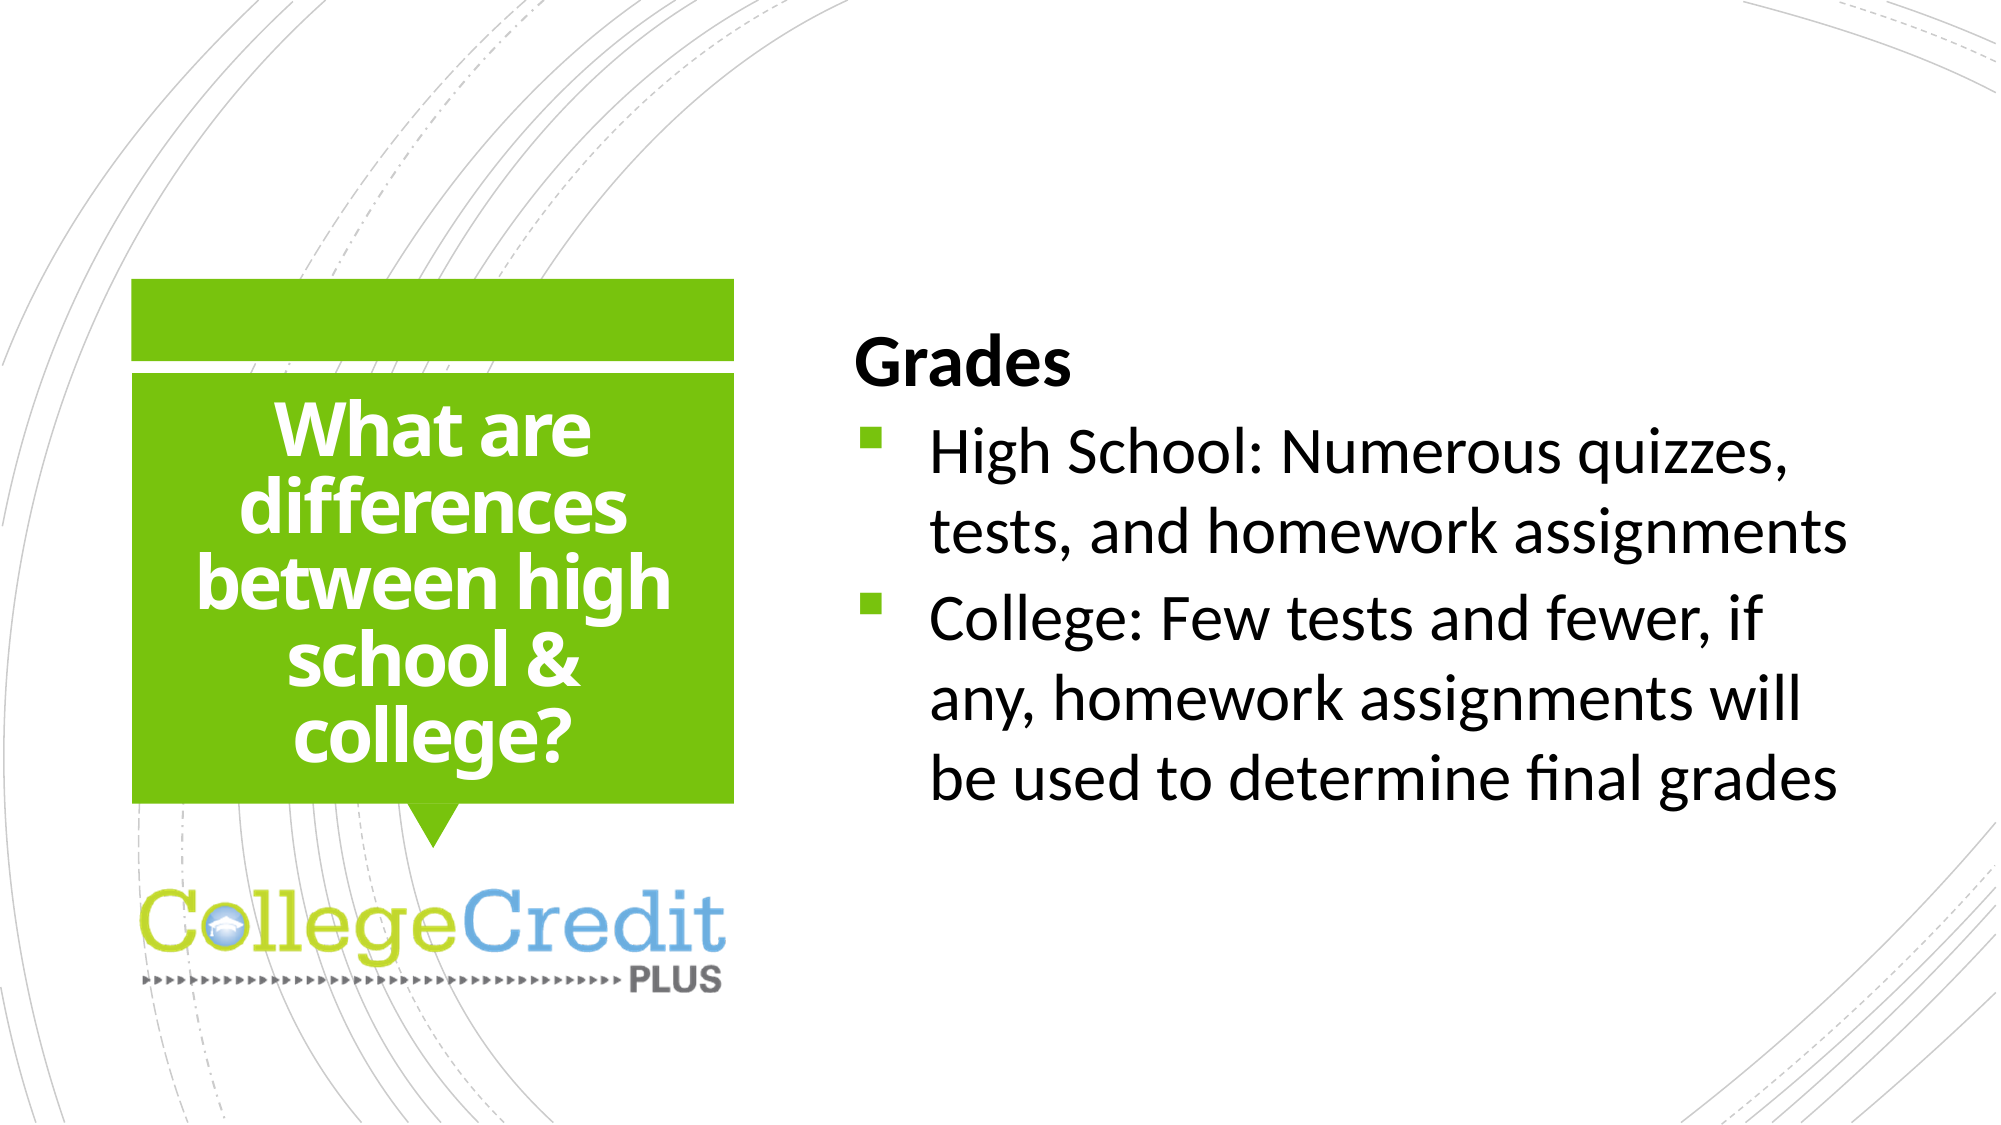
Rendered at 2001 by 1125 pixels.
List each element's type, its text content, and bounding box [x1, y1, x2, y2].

title What are differences between high school & college? [145, 385, 720, 789]
list Grades High School: Numerous quizzes, tests, and homework assignments College: Few tests and fewer, if any, homework assignments will be used to determine final grades [839, 131, 1871, 993]
picture [139, 888, 726, 993]
